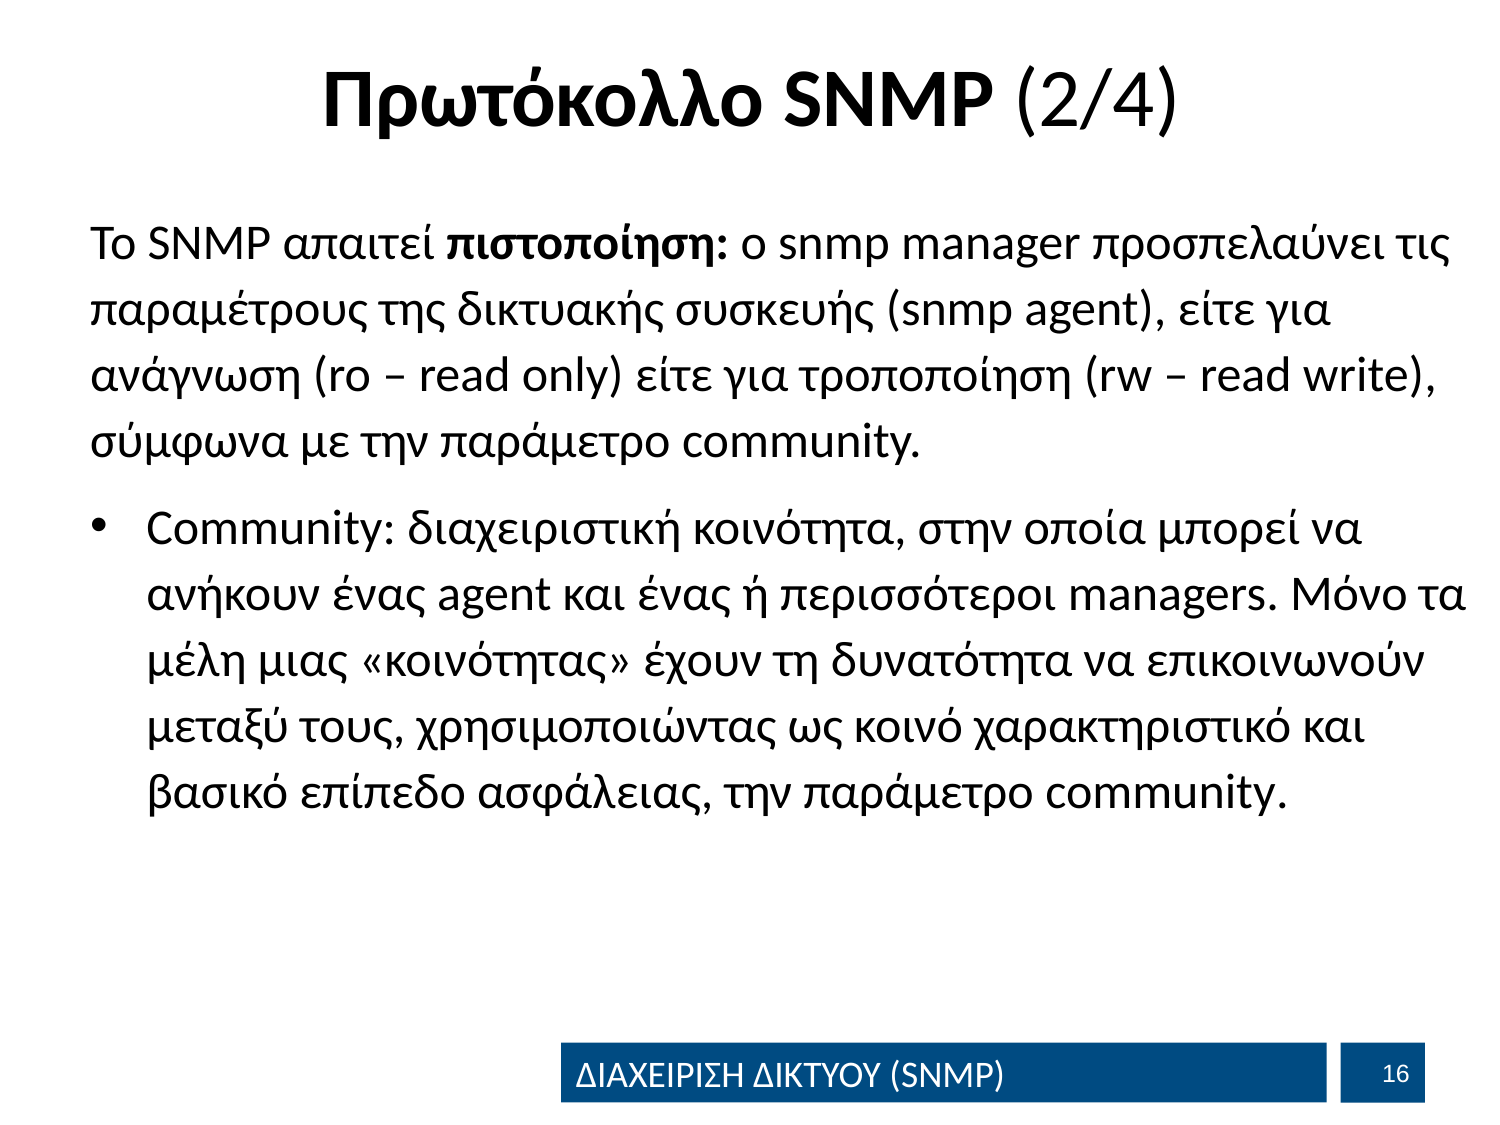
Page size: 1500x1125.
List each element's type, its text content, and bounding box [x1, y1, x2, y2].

slide_number 15 [1340, 1042, 1425, 1103]
list To SNMP απαιτεί πιστοποίηση: ο snmp manager προσπελαύνει τις παραμέτρους της δικτυακής συσκευής (snmp agent), είτε για ανάγνωση (ro – read only) είτε για τροποποίηση (rw – read write), σύμφωνα με την παράμετρο community. Community: διαχειριστική κοινότητα, στην οποία μπορεί να ανήκουν ένας agent και ένας ή περισσότεροι managers. Μόνο τα μέλη μιας «κοινότητας» έχουν τη δυνατότητα να επικοινωνούν μεταξύ τους, χρησιμοποιώντας ως κοινό χαρακτηριστικό και βασικό επίπεδο ασφάλειας, την παράμετρο community. [75, 196, 1483, 1024]
title Πρωτόκολλο SNMP (2/4) [76, 19, 1427, 169]
